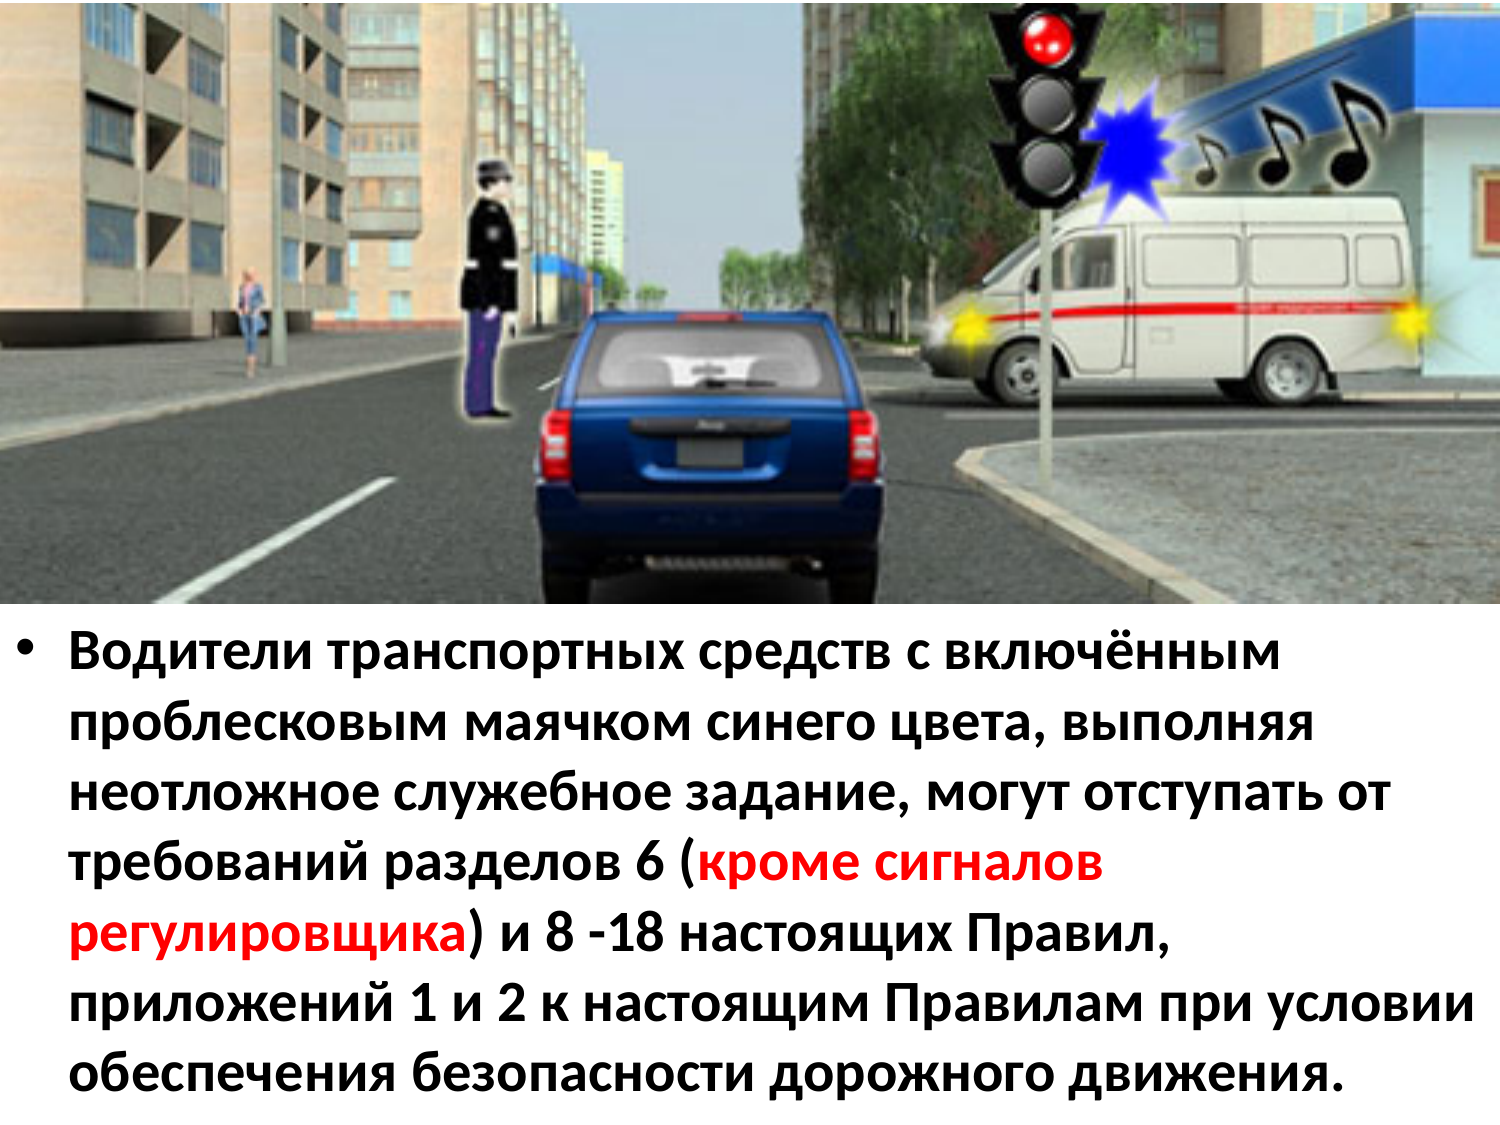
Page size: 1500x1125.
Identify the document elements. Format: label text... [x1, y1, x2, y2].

picture [0, 3, 1500, 604]
list Водители транспортных средств с включённым проблесковым маячком синего цвета, выполняя неотложное служебное задание, могут отступать от требований разделов 6 (кроме сигналов регулировщика) и 8 -18 настоящих Правил, приложений 1 и 2 к настоящим Правилам при условии обеспечения безопасности дорожного движения. [0, 611, 1500, 1125]
